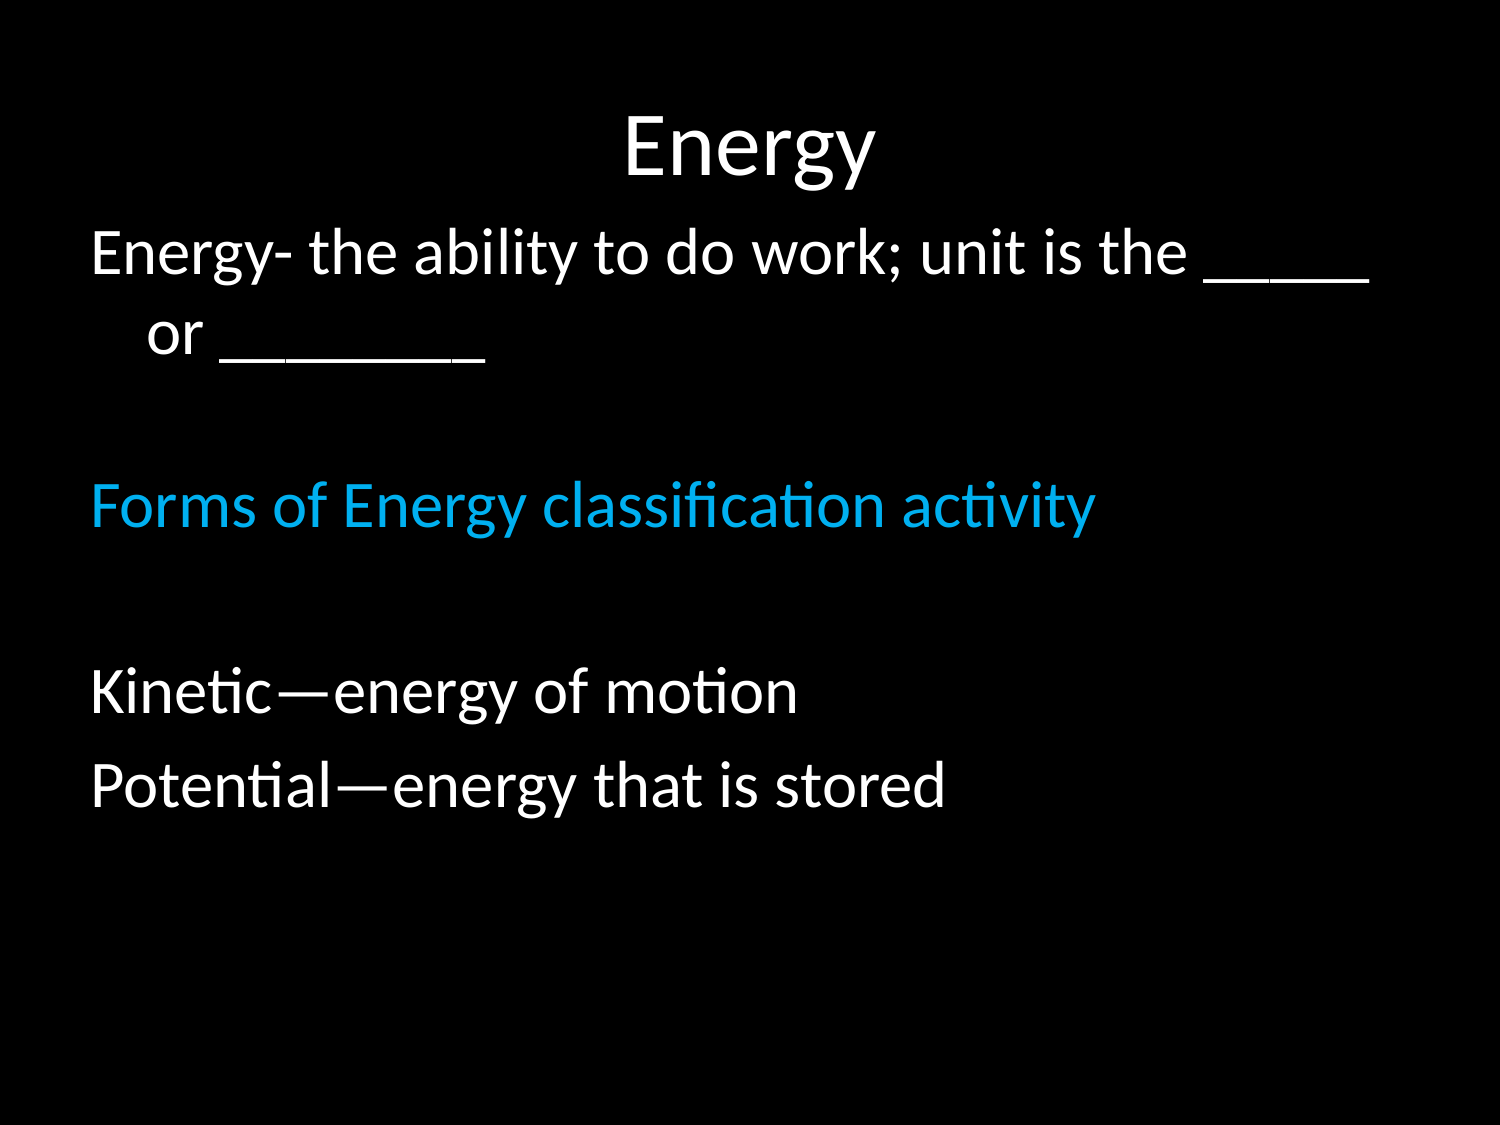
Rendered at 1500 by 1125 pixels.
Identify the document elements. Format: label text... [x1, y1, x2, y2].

list Energy- the ability to do work; unit is the _____ or ________ Forms of Energy classification activity Kinetic—energy of motion Potential—energy that is stored [75, 200, 1425, 1005]
title Energy [75, 45, 1425, 200]
